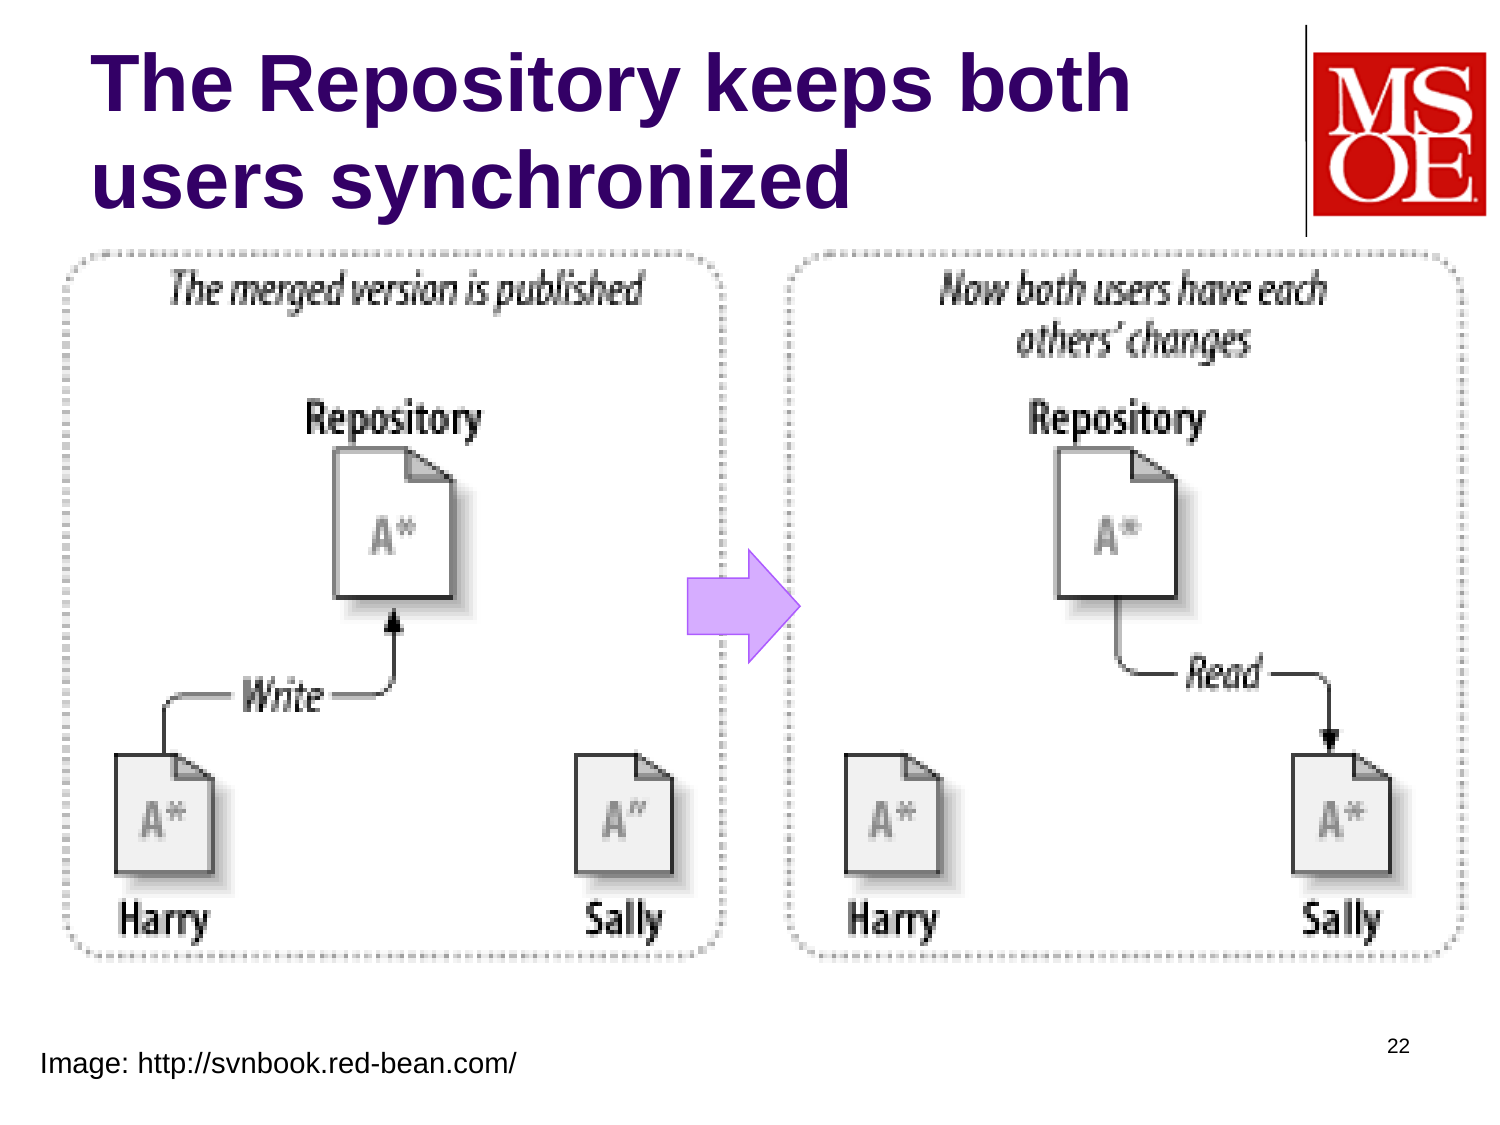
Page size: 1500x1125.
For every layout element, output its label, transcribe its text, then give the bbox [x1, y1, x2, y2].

picture [62, 237, 1469, 963]
picture [1313, 37, 1488, 232]
title The Repository keeps both users synchronized [75, 20, 1313, 233]
slide_number 22 [1074, 1024, 1426, 1101]
text_box Image: http://svnbook.red-bean.com/ [25, 1037, 533, 1088]
